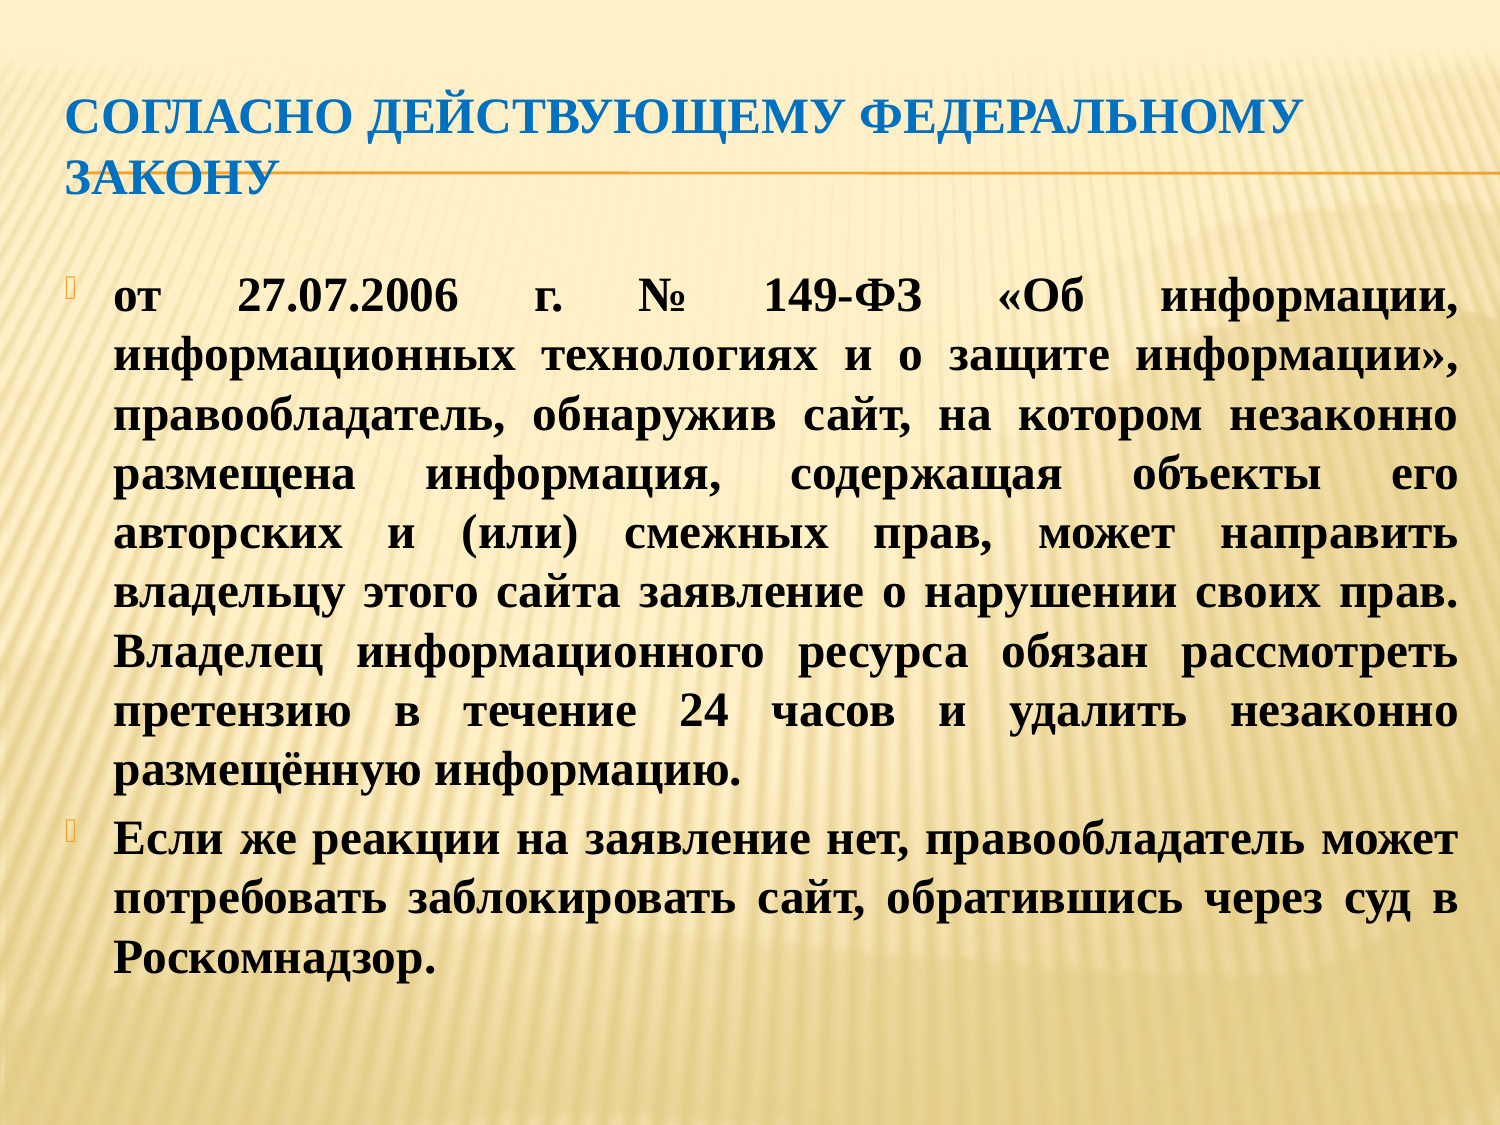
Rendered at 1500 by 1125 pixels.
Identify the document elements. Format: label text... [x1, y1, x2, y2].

title Согласно действующему Федеральному закону [50, 75, 1475, 213]
list от 27.07.2006 г. № 149-ФЗ «Об информации, информационных технологиях и о защите информации», правообладатель, обнаружив сайт, на котором незаконно размещена информация, содержащая объекты его авторских и (или) смежных прав, может направить владельцу этого сайта заявление о нарушении своих прав. Владелец информационного ресурса обязан рассмотреть претензию в течение 24 часов и удалить незаконно размещённую информацию. Если же реакции на заявление нет, правообладатель может потребовать заблокировать сайт, обратившись через суд в Роскомнадзор. [50, 254, 1475, 998]
